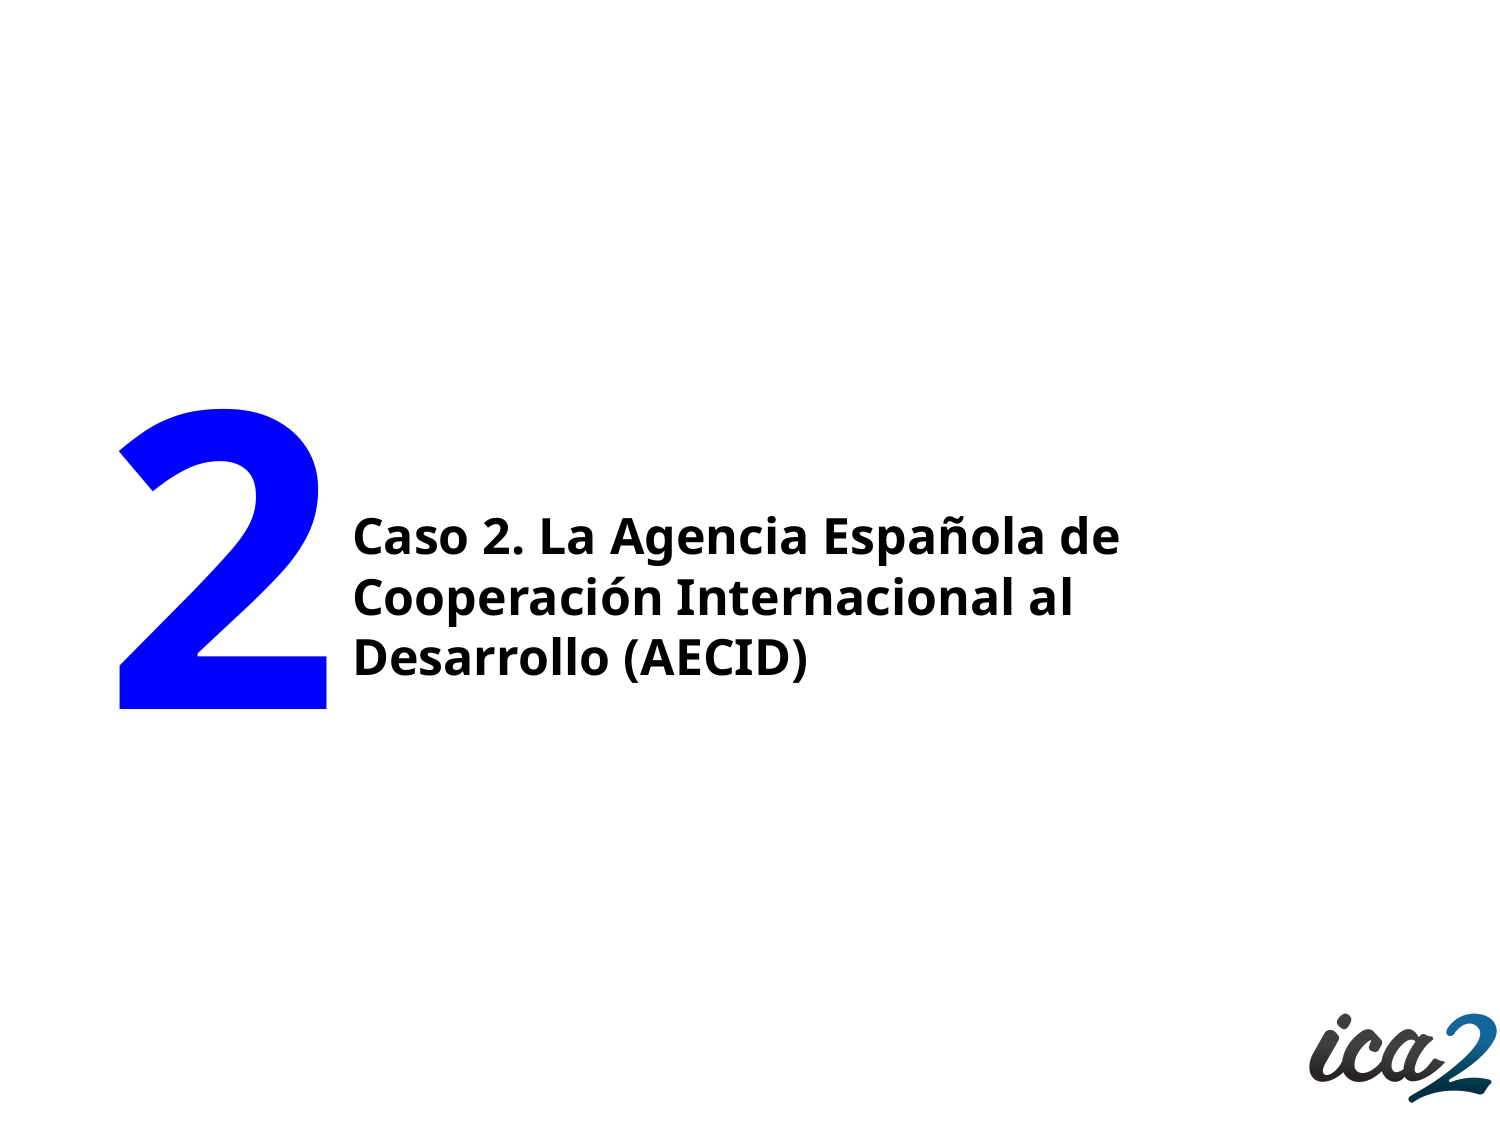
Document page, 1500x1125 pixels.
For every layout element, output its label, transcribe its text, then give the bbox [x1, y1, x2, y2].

text_box 2 [88, 287, 355, 800]
picture [1305, 1010, 1500, 1106]
text_box Caso 2. La Agencia Española de Cooperación Internacional al Desarrollo (AECID) [355, 497, 1305, 693]
